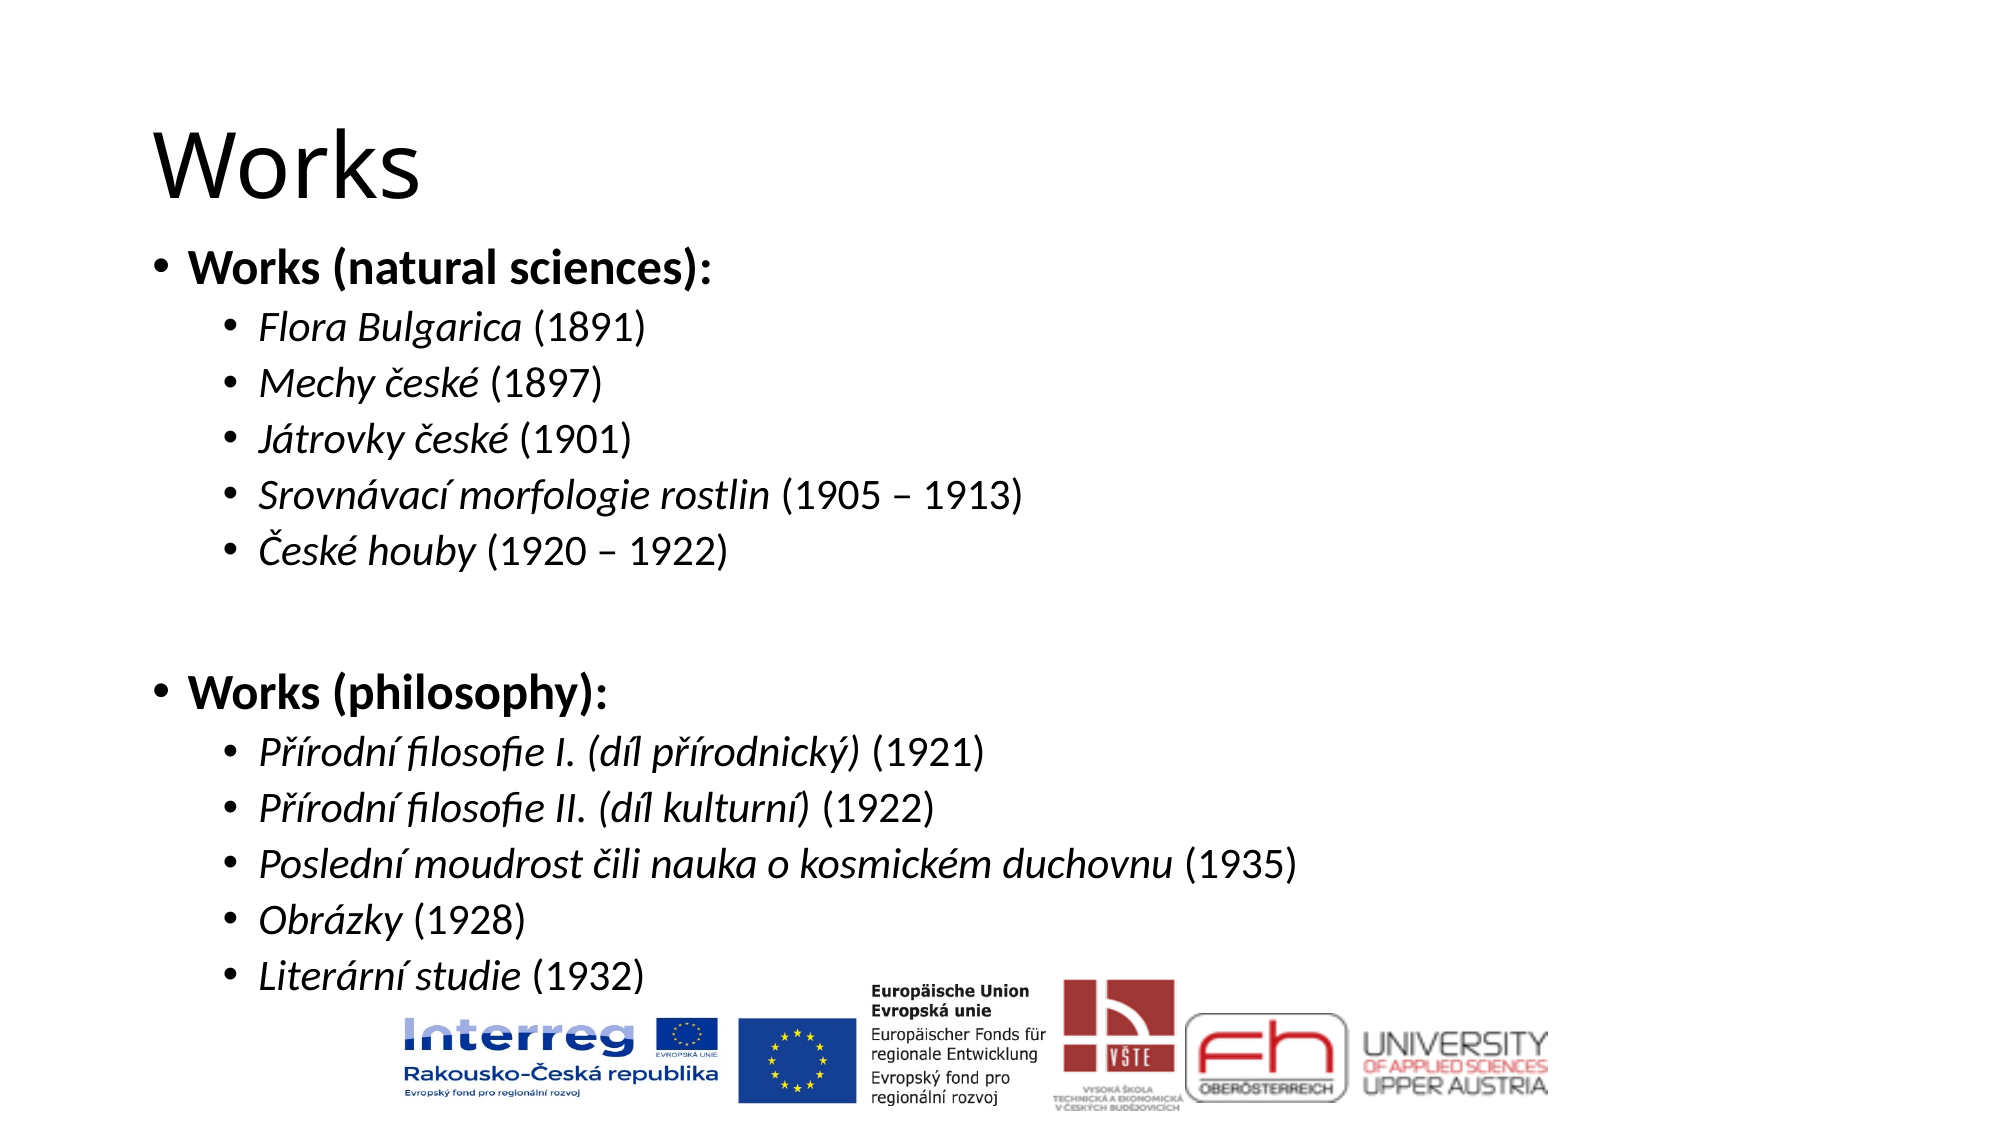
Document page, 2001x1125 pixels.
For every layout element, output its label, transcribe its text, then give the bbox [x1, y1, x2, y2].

title Works [137, 59, 1863, 233]
list Works (natural sciences): Flora Bulgarica (1891) Mechy české (1897) Játrovky české (1901) Srovnávací morfologie rostlin (1905 – 1913) České houby (1920 – 1922) Works (philosophy): Přírodní filosofie I. (díl přírodnický) (1921) Přírodní filosofie II. (díl kulturní) (1922) Poslední moudrost čili nauka o kosmickém duchovnu (1935) Obrázky (1928) Literární studie (1932) [137, 233, 1863, 1014]
picture [374, 984, 1046, 1125]
picture [1053, 979, 1184, 1111]
picture [1185, 1013, 1548, 1103]
